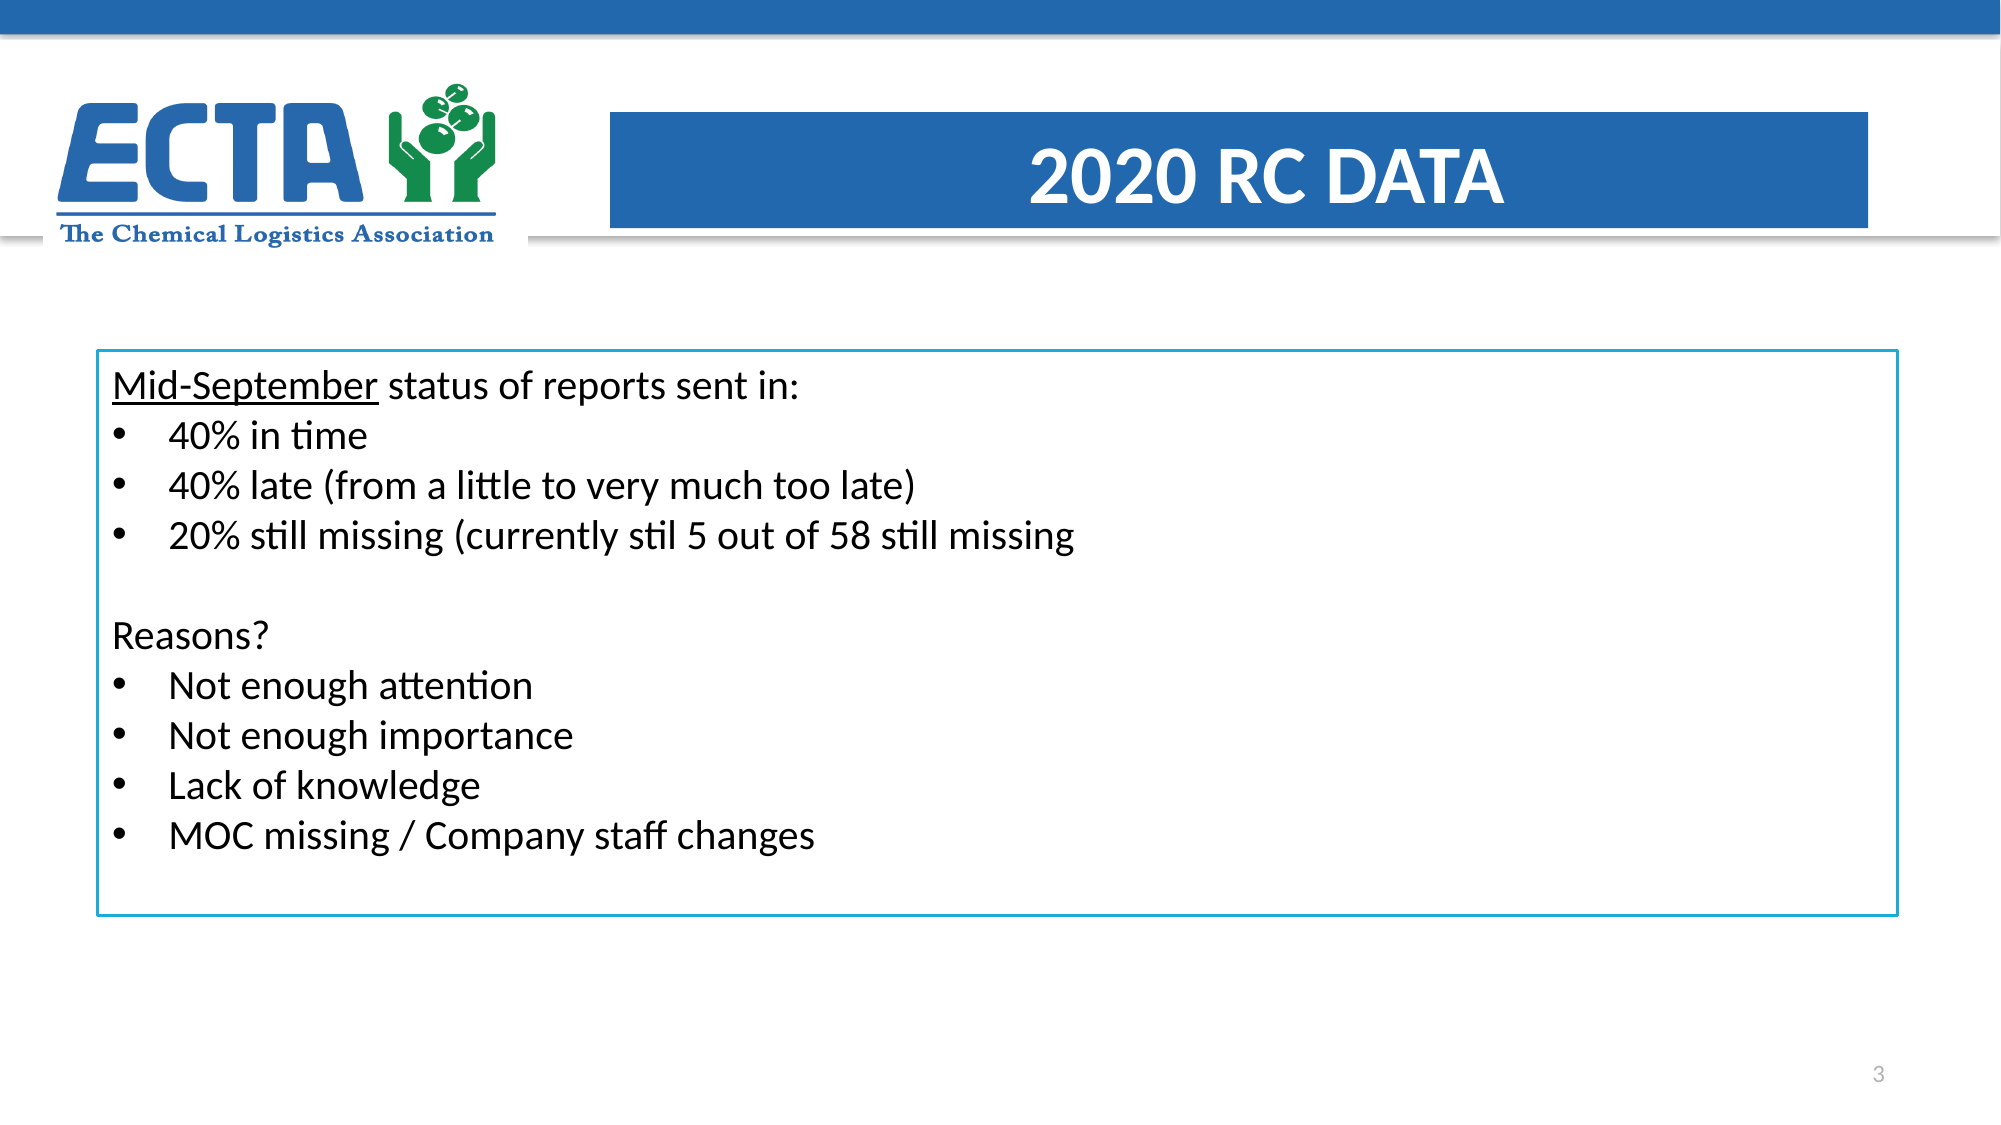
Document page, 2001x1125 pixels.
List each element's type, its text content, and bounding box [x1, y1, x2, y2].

text_box Mid-September status of reports sent in: 40% in time 40% late (from a little to very much too late) 20% still missing (currently stil 5 out of 58 still missing Reasons? Not enough attention Not enough importance Lack of knowledge MOC missing / Company staff changes [97, 350, 1898, 916]
title 2020 RC data [610, 112, 1869, 229]
picture [43, 78, 528, 256]
slide_number 3 [1433, 1042, 1900, 1103]
